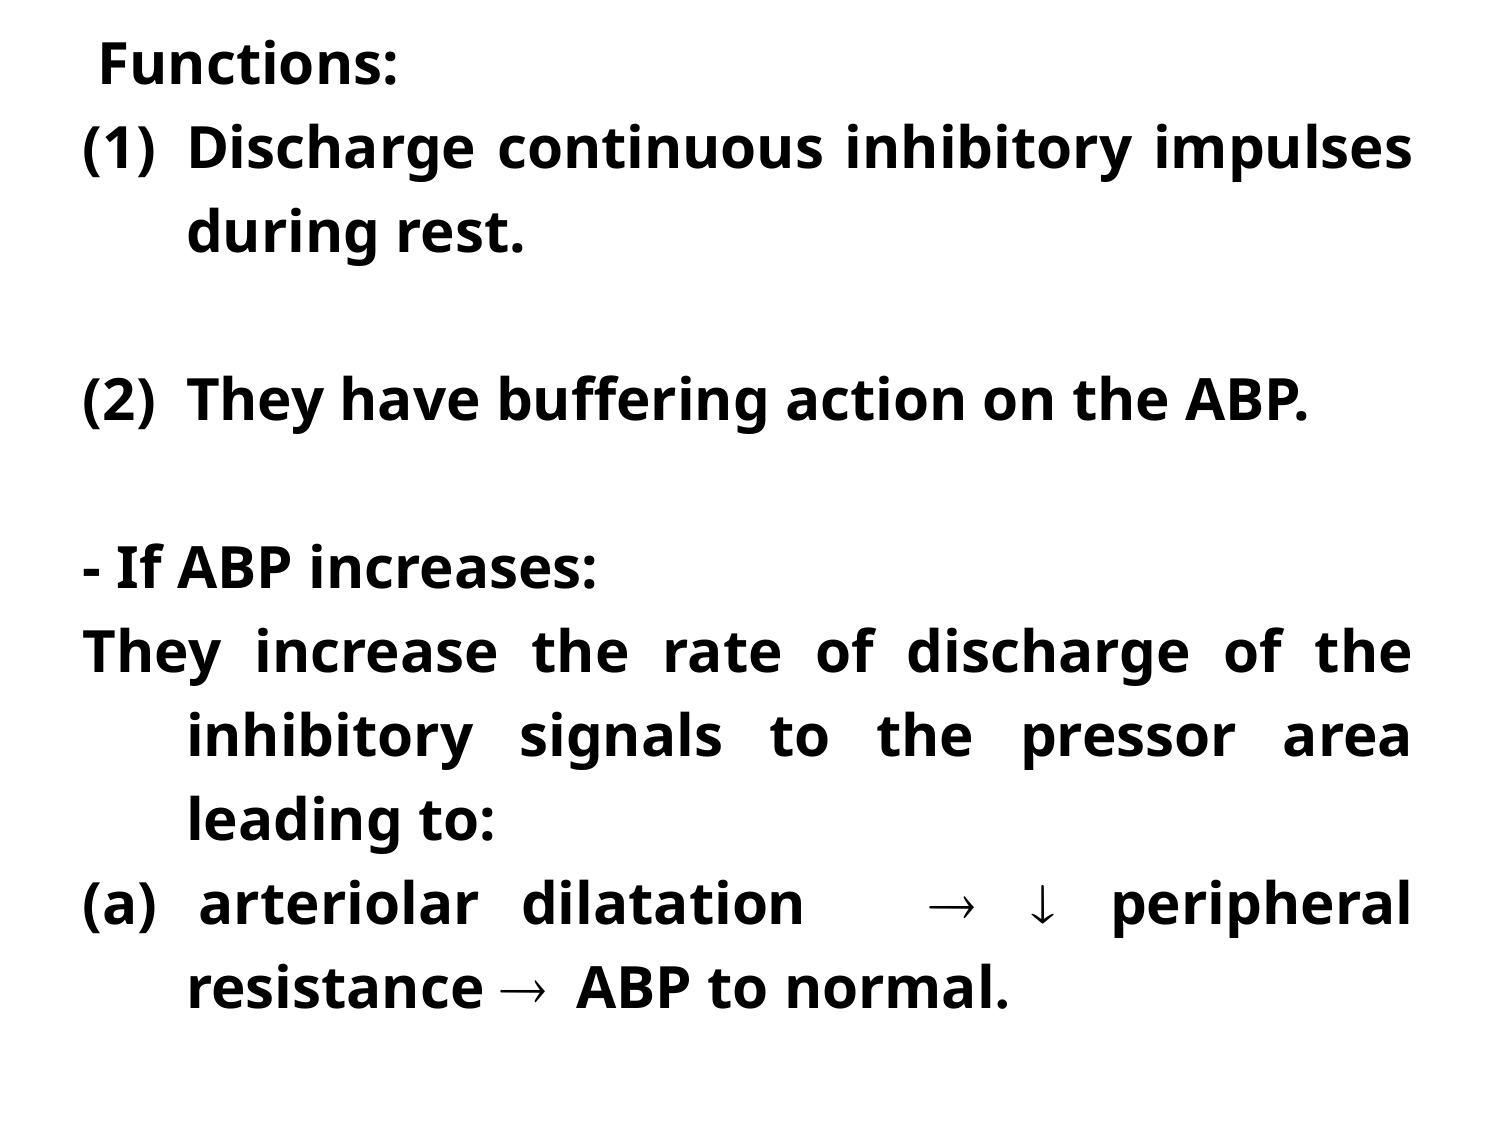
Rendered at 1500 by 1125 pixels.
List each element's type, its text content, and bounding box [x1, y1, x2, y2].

text_box Functions: Discharge continuous inhibitory impulses during rest. They have buffering action on the ABP. - If ABP increases: They increase the rate of discharge of the inhibitory signals to the pressor area leading to: (a) arteriolar dilatation ® ¯ peripheral resistance ® ABP to normal. [75, 4, 1421, 1028]
